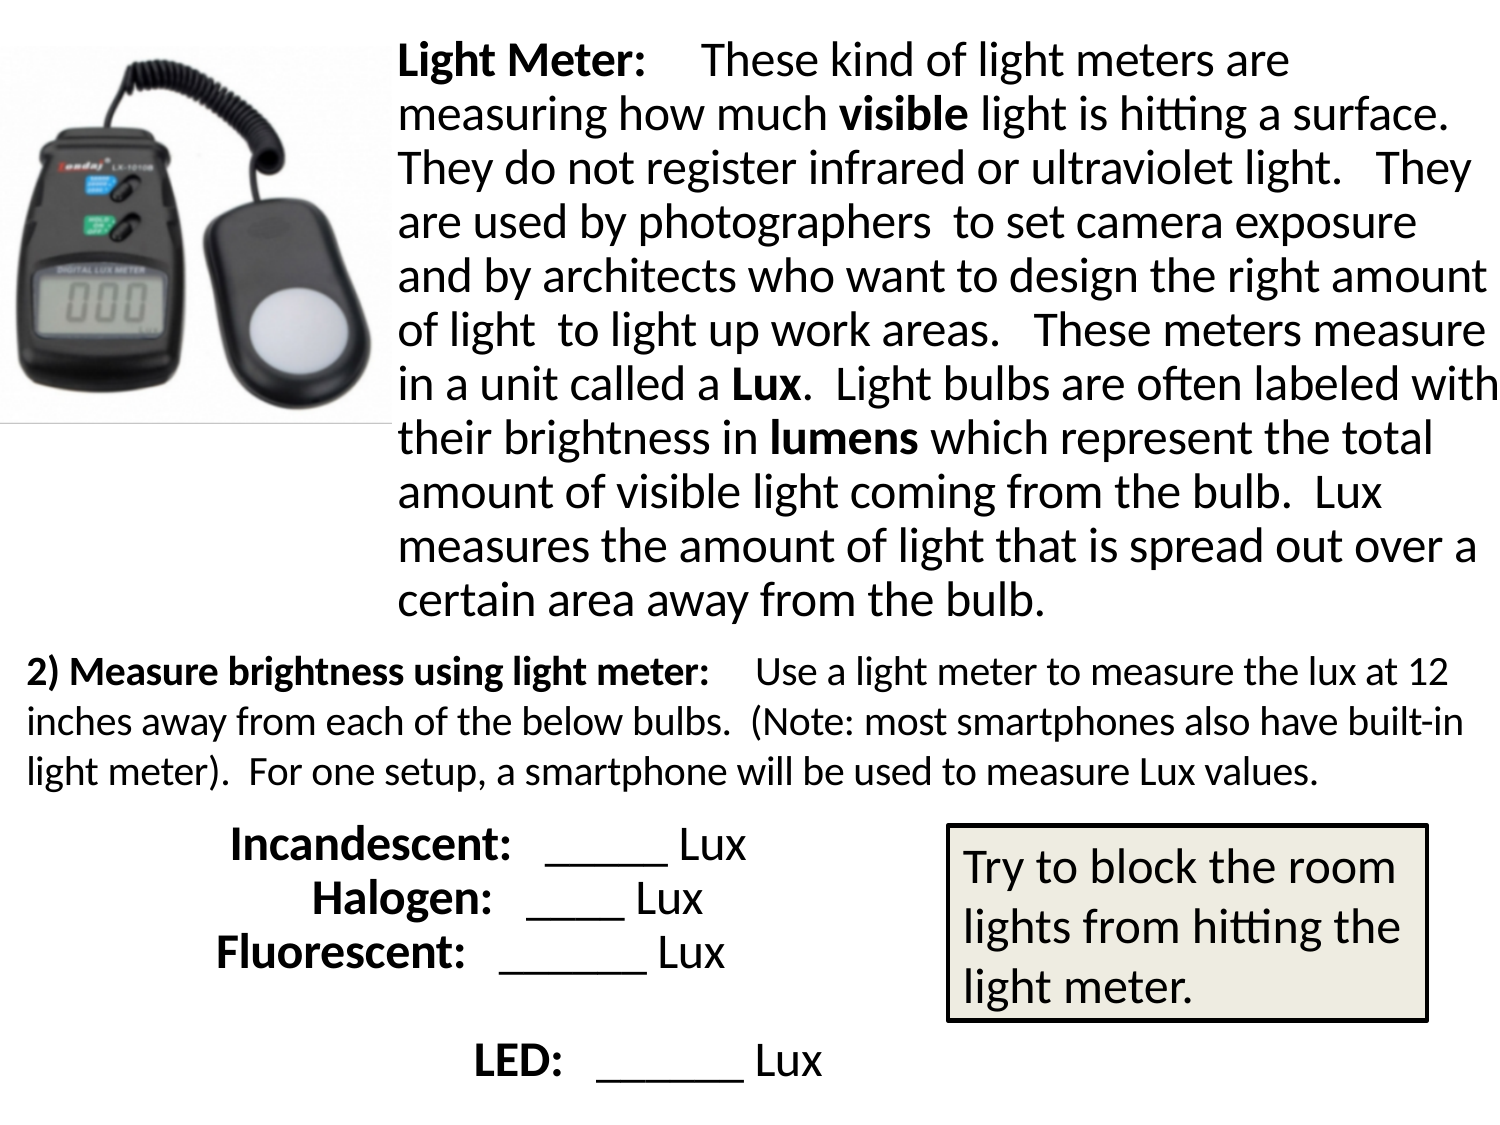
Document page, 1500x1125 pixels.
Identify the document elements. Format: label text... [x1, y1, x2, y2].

text_box Incandescent: _____ Lux Halogen: ____ Lux Fluorescent: ______ Lux LED: ______ Lux [208, 817, 823, 1088]
text_box 2) Measure brightness using light meter: Use a light meter to measure the lux at 12 inches away from each of the below bulbs. (Note: most smartphones also have built-in light meter). For one setup, a smartphone will be used to measure Lux values. [26, 643, 1480, 794]
text_box Light Meter: These kind of light meters are measuring how much visible light is hitting a surface. They do not register infrared or ultraviolet light. They are used by photographers to set camera exposure and by architects who want to design the right amount of light to light up work areas. These meters measure in a unit called a Lux. Light bulbs are often labeled with their brightness in lumens which represent the total amount of visible light coming from the bulb. Lux measures the amount of light that is spread out over a certain area away from the bulb. [397, 33, 1500, 628]
text_box Try to block the room lights from hitting the light meter. [948, 825, 1428, 1021]
picture [0, 46, 392, 424]
